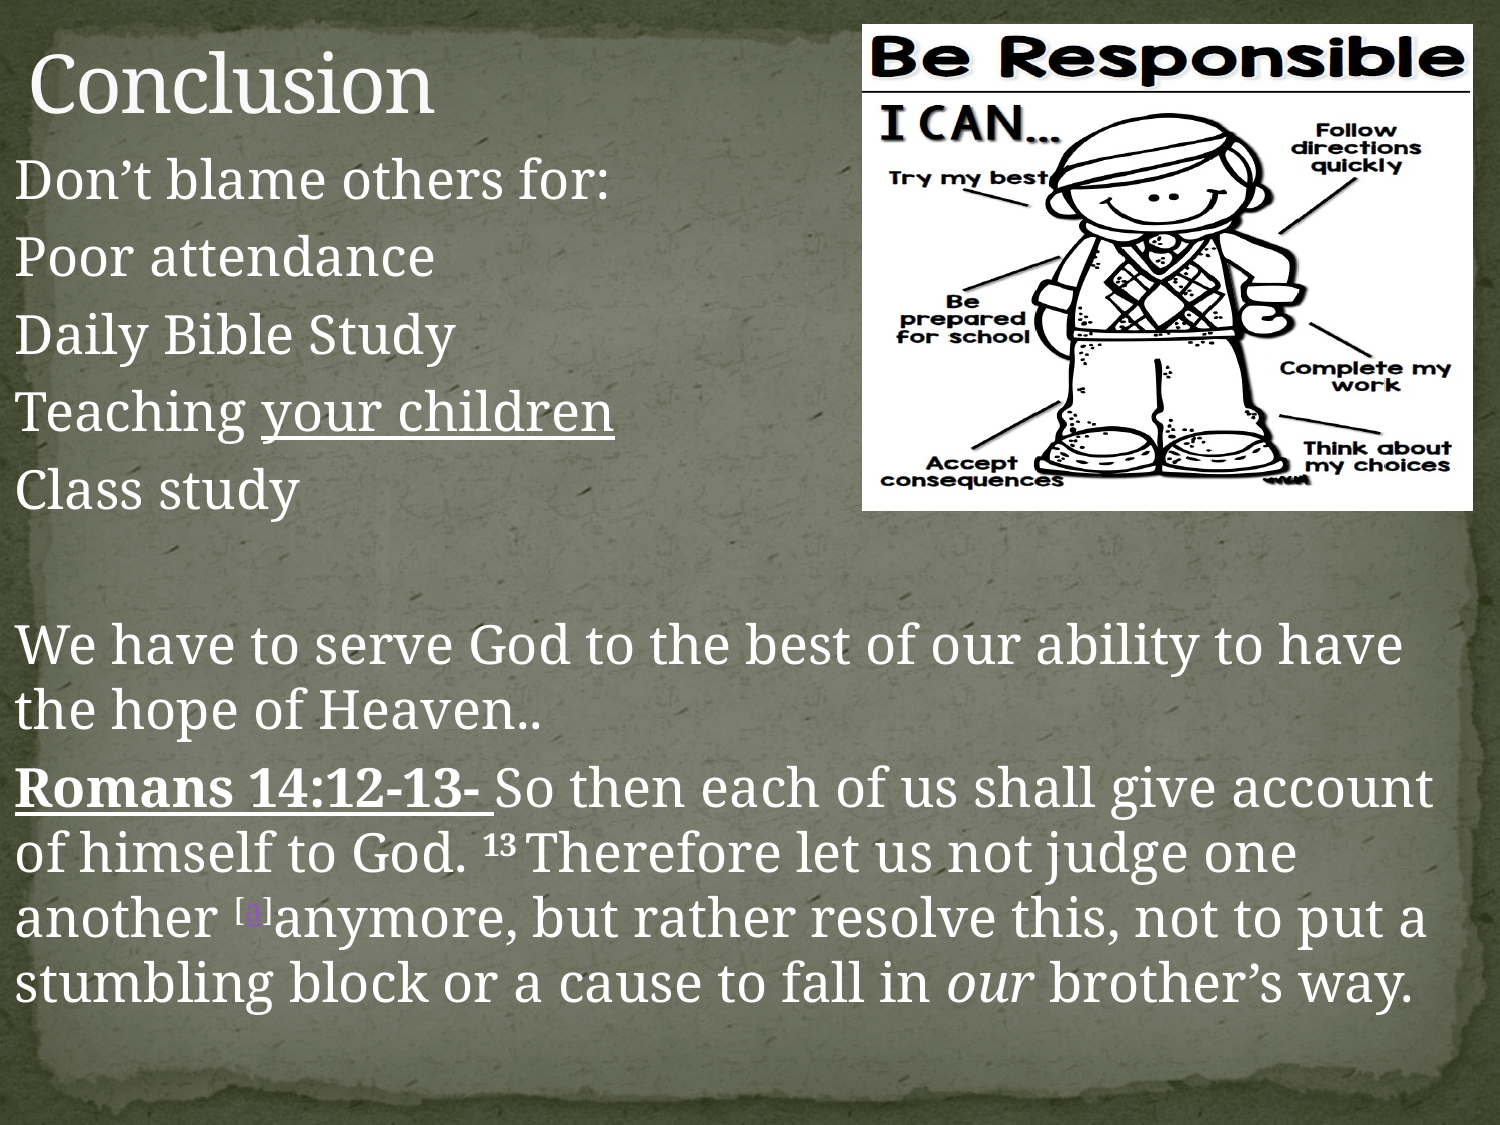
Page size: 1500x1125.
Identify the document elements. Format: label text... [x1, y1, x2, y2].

list Don’t blame others for: Poor attendance Daily Bible Study Teaching your children Class study We have to serve God to the best of our ability to have the hope of Heaven.. Romans 14:12-13- So then each of us shall give account of himself to God. 13 Therefore let us not judge one another [a]anymore, but rather resolve this, not to put a stumbling block or a cause to fall in our brother’s way. [0, 137, 1488, 1125]
title Conclusion [12, 24, 854, 137]
picture [862, 24, 1473, 511]
